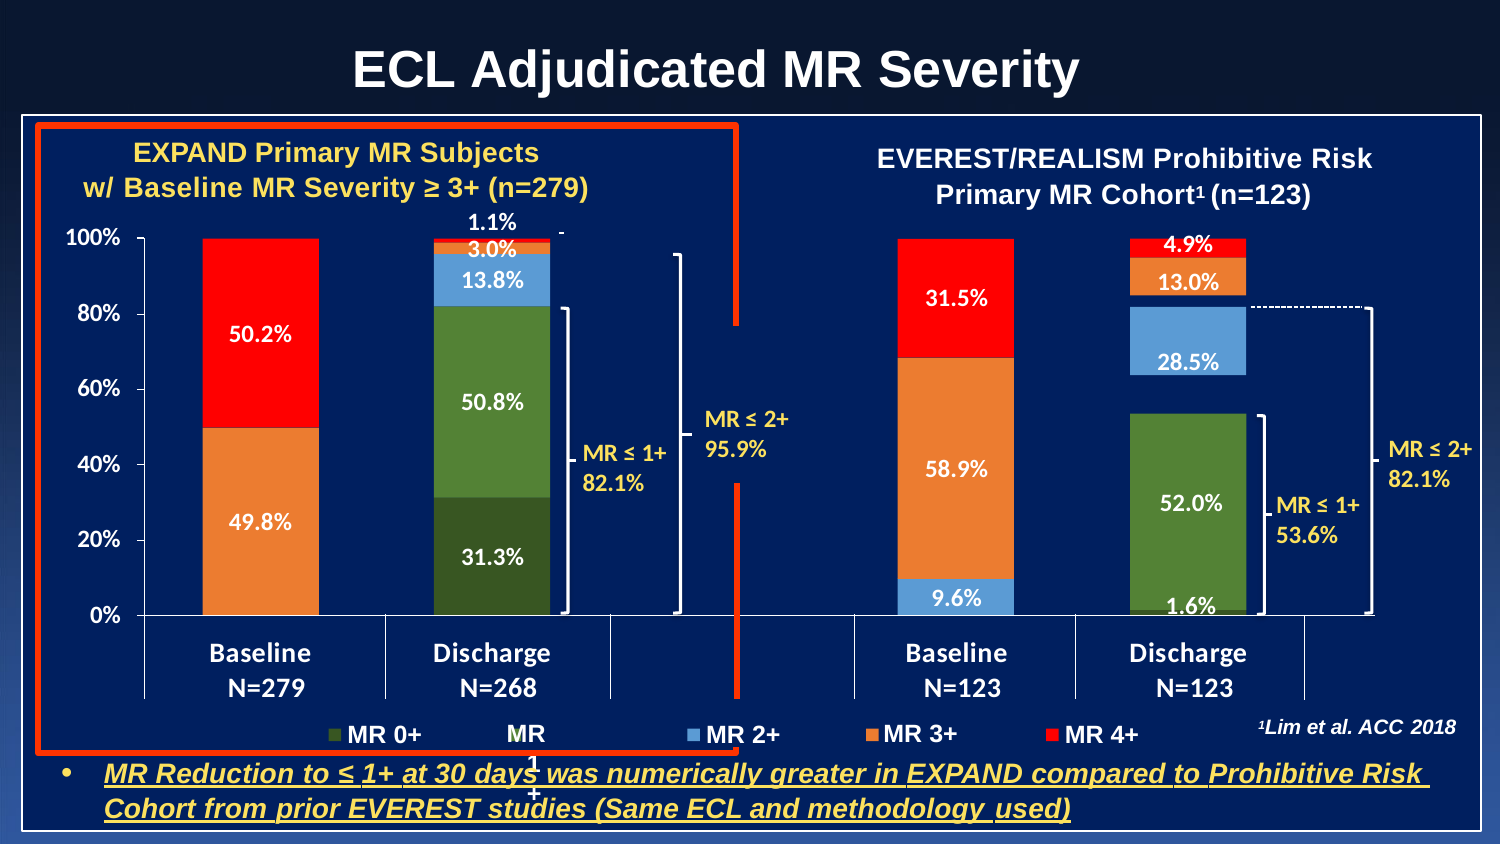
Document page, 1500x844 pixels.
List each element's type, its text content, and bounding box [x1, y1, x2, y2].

picture [0, 0, 1500, 844]
text_box [897, 238, 1014, 358]
text_box Discharge N=123 [1127, 631, 1250, 704]
text_box [1356, 301, 1382, 626]
text_box 13.0% [1130, 258, 1247, 296]
text_box MR ≤ 2+ 82.1% [1386, 430, 1476, 493]
text_box [1130, 610, 1165, 615]
text_box [897, 358, 1014, 579]
text_box EVEREST/REALISM Prohibitive Risk Primary MR Cohort1 (n=123) [870, 138, 1389, 211]
title ECL Adjudicated MR Severity [350, 33, 1084, 177]
text_box MR 2+ [736, 716, 783, 749]
text_box 4.9% [1130, 238, 1247, 258]
text_box [1256, 415, 1265, 615]
text_box 52.0% [1159, 484, 1224, 517]
text_box [1046, 728, 1059, 742]
text_box 58.9% [923, 450, 990, 483]
text_box [1218, 610, 1247, 615]
text_box [38, 125, 736, 754]
text_box 28.5% [1130, 306, 1247, 376]
text_box [866, 728, 879, 742]
text_box MR ≤ 2+ 95.9% [736, 400, 792, 463]
text_box [1248, 408, 1275, 627]
text_box 31.5% [923, 279, 990, 312]
text_box MR Reduction to ≤ 1+ at 30 days was numerically greater in EXPAND compared to Prohibitive Risk Cohort from prior EVEREST studies (Same ECL and methodology used) [59, 752, 1462, 824]
text_box 1.6% [1165, 587, 1218, 620]
text_box [897, 579, 1014, 615]
text_box MR ≤ 1+ 53.6% [1275, 486, 1356, 549]
text_box [22, 114, 1482, 832]
text_box 1Lim et al. ACC 2018 [1252, 711, 1466, 739]
text_box MR 4+ [1062, 716, 1142, 749]
text_box [1130, 413, 1247, 610]
text_box 9.6% [929, 579, 983, 612]
text_box [1364, 308, 1372, 614]
text_box Baseline N=123 MR 3+ [883, 631, 1010, 748]
